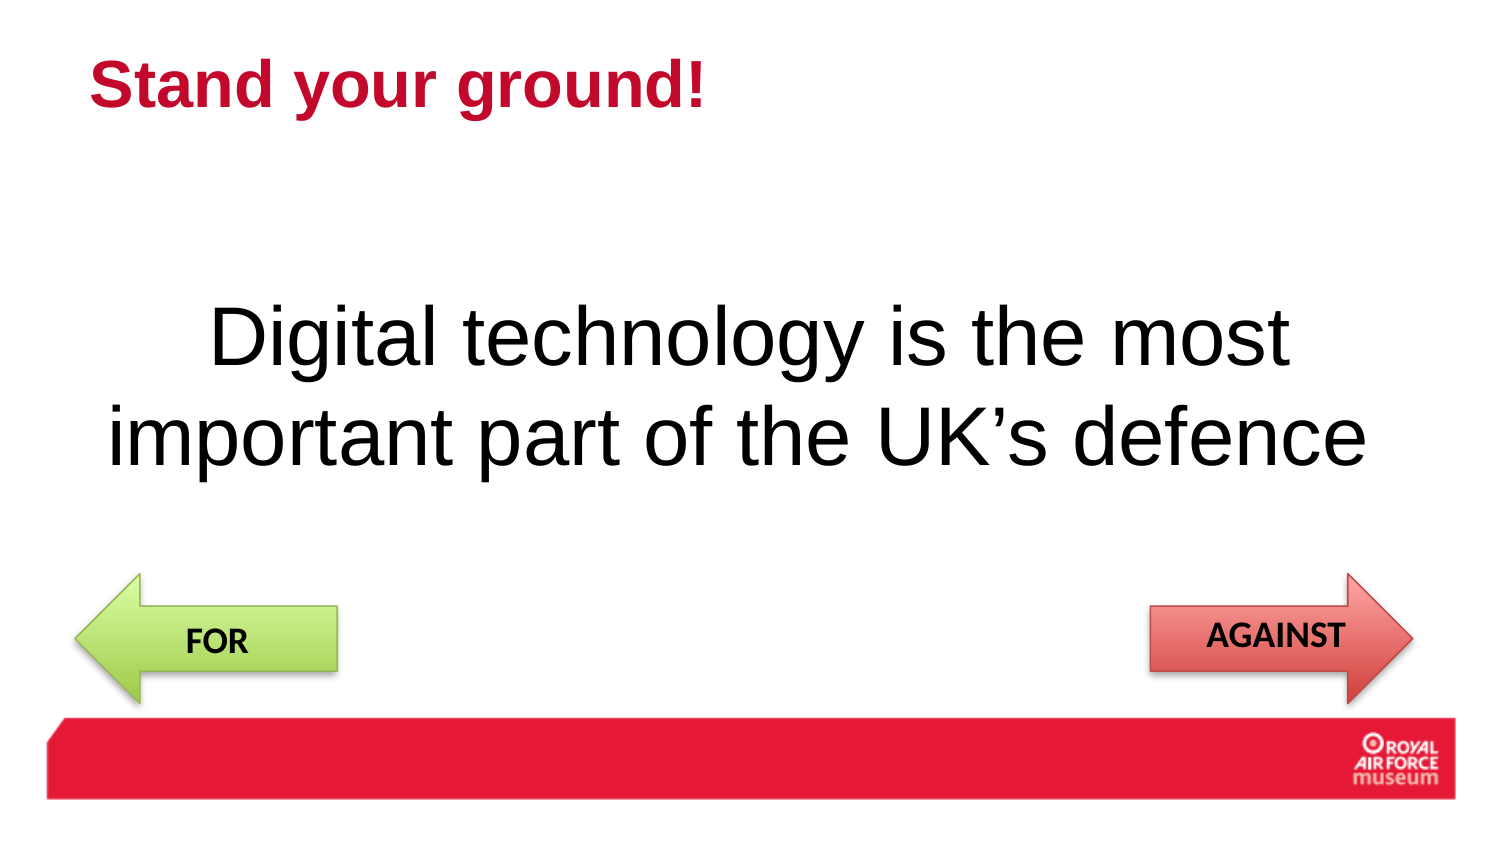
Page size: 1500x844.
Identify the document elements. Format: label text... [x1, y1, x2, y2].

text_box [74, 572, 339, 705]
title Stand your ground! [75, 33, 1425, 140]
text_box FOR [171, 608, 319, 668]
text_box AGAINST [1191, 602, 1372, 663]
text_box [1149, 572, 1414, 705]
list Digital technology is the most important part of the UK’s defence [75, 274, 1425, 820]
